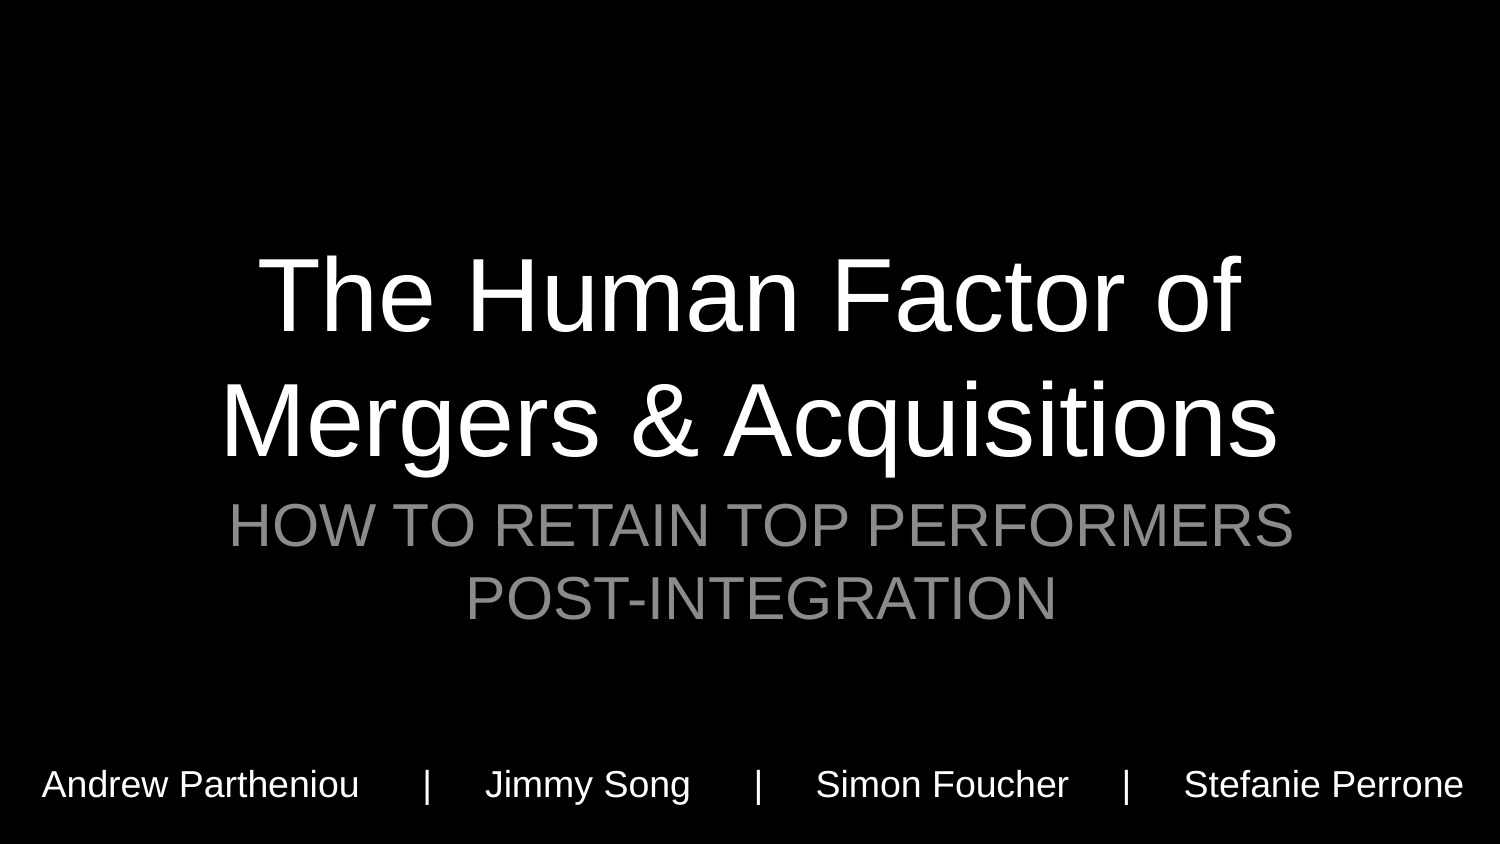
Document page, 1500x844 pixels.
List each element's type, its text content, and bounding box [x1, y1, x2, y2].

title The Human Factor of Mergers & Acquisitions [112, 262, 1388, 443]
subtitle HOW TO RETAIN TOP PERFORMERS POST-INTEGRATION [183, 478, 1341, 694]
text_box Andrew Partheniou | Jimmy Song | Simon Foucher | Stefanie Perrone [17, 752, 1500, 813]
